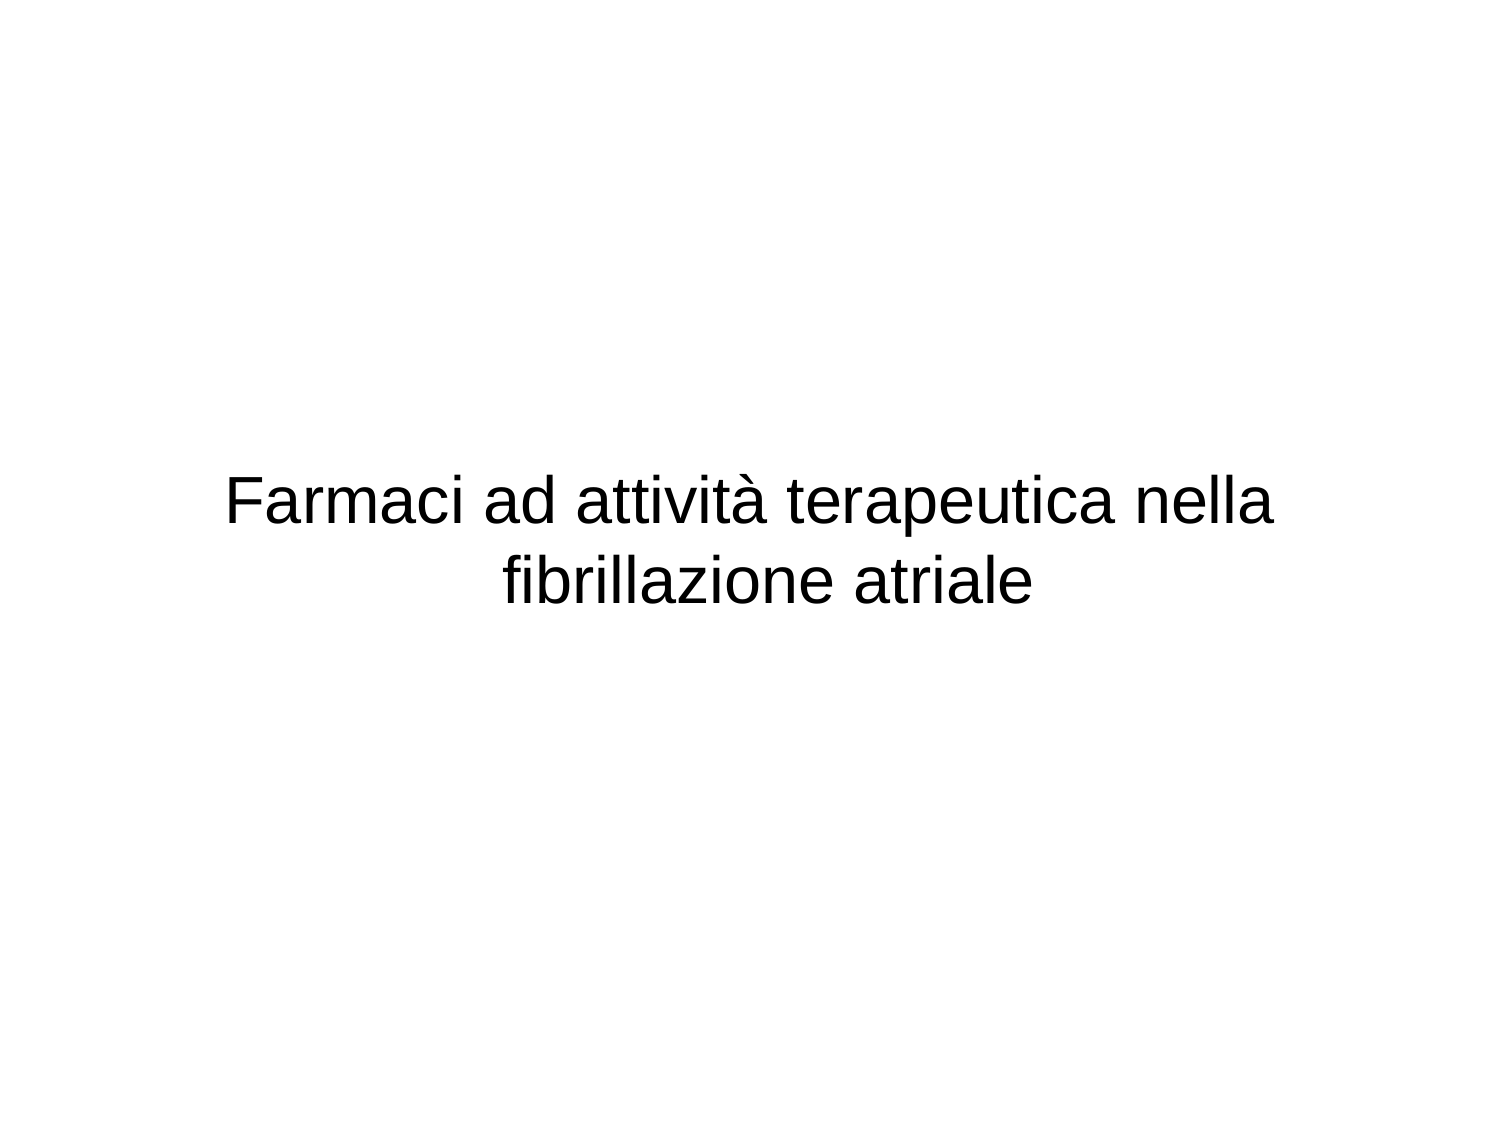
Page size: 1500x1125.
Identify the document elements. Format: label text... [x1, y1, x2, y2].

list Farmaci ad attività terapeutica nella fibrillazione atriale [75, 262, 1425, 1005]
